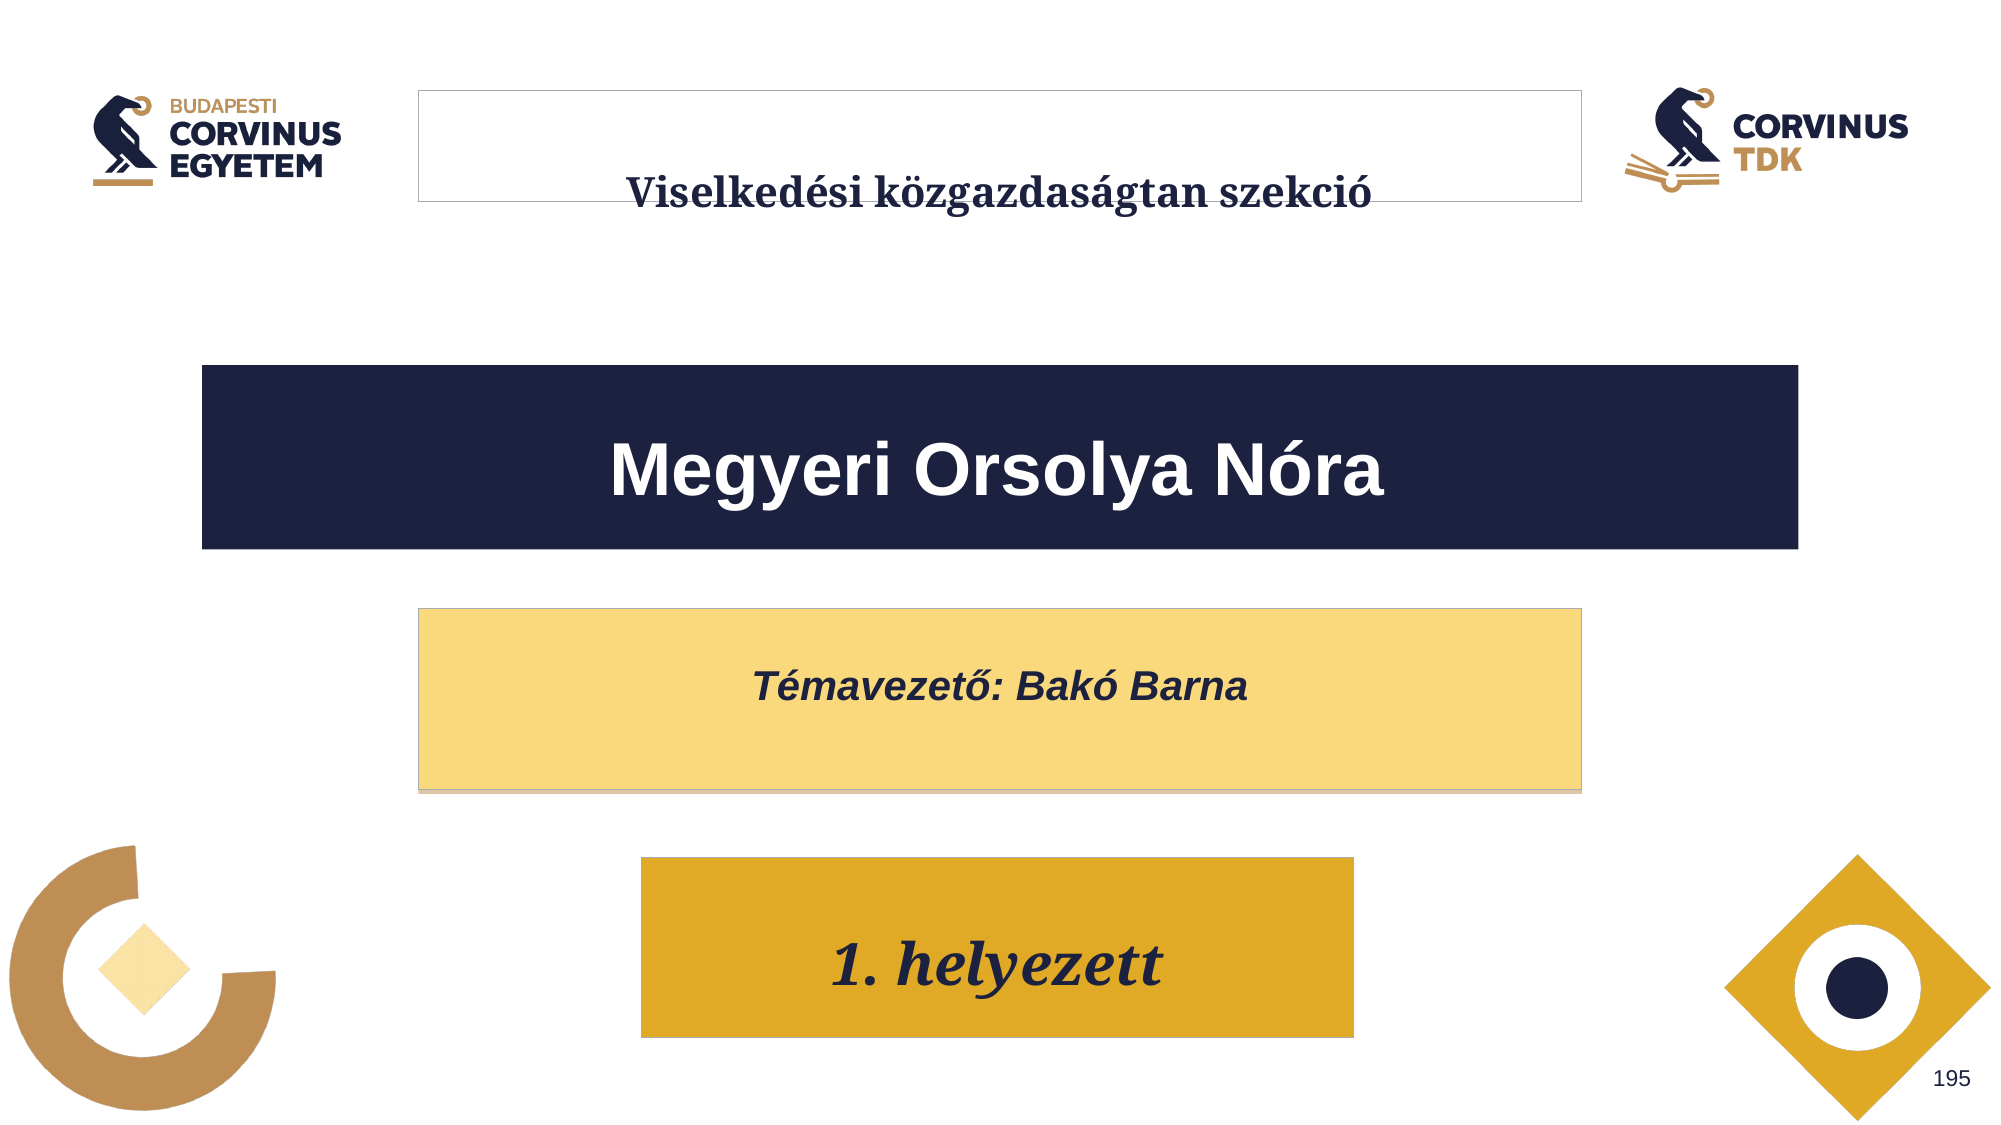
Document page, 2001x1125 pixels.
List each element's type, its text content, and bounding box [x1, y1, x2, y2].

text_box 1. helyezett [641, 857, 1354, 1038]
picture [93, 95, 365, 186]
text_box Témavezető: Bakó Barna [418, 608, 1582, 790]
picture [1724, 854, 1991, 1121]
picture [1532, 0, 2000, 281]
text_box Megyeri Orsolya Nóra [205, 374, 1789, 541]
picture [0, 820, 303, 1125]
title Viselkedési közgazdaságtan szekció [418, 90, 1582, 202]
